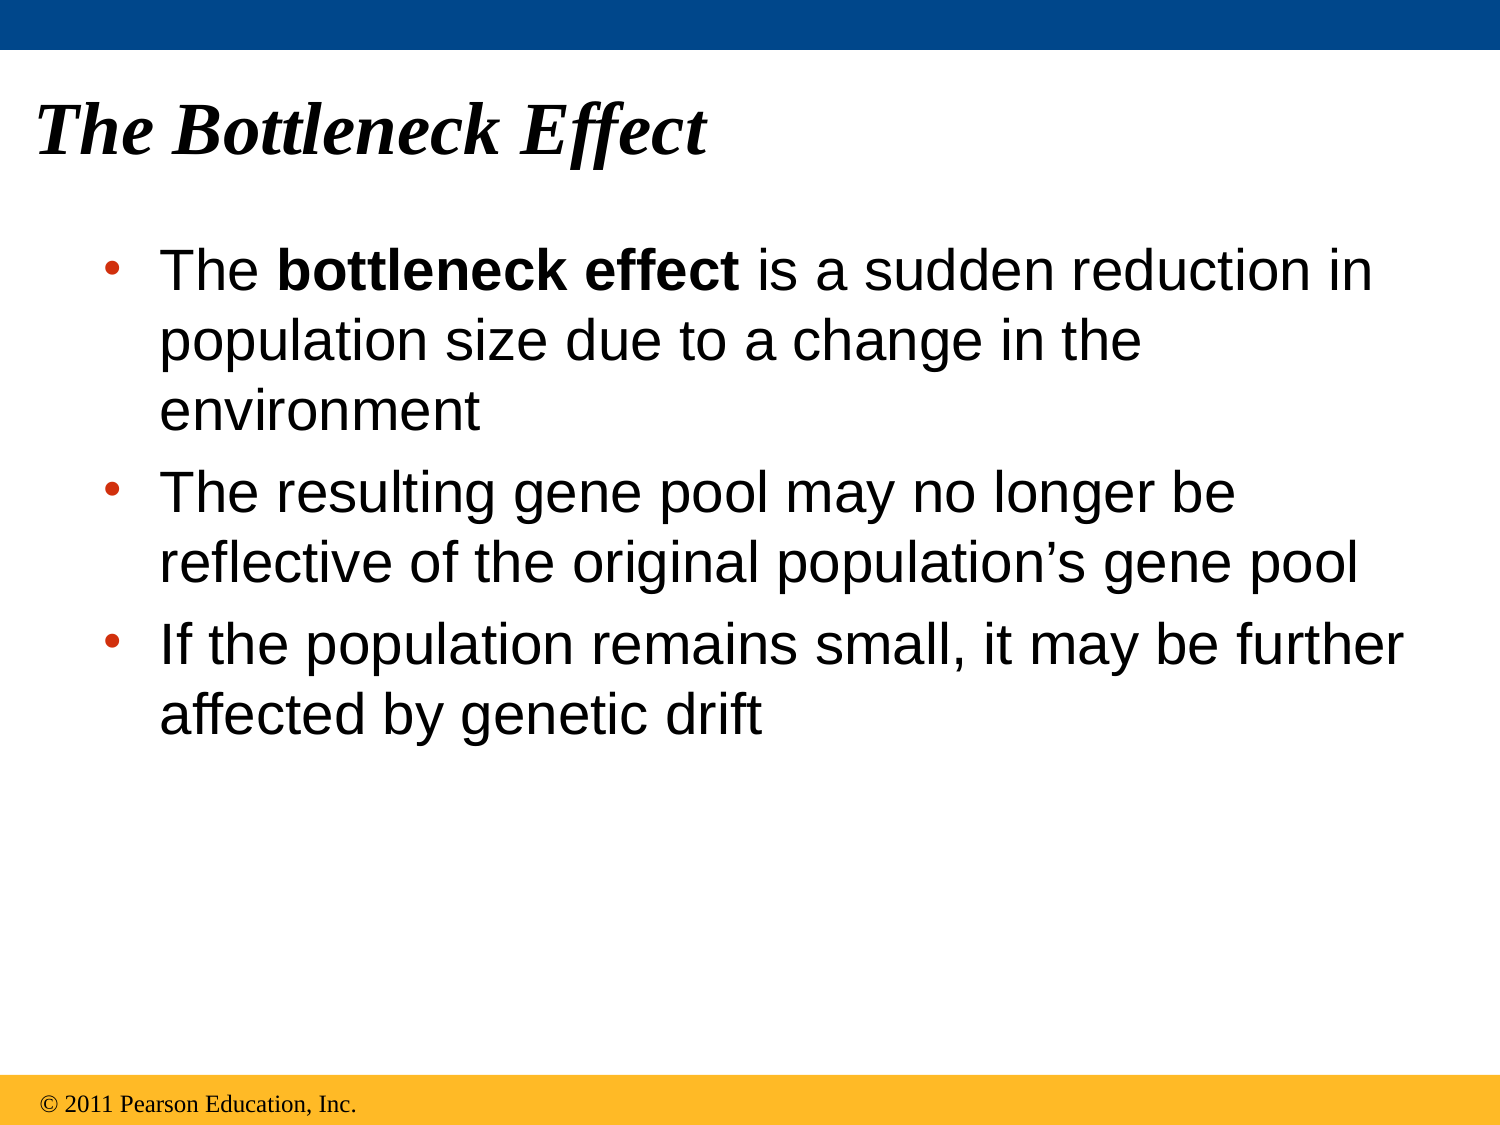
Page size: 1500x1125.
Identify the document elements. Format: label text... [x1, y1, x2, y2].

title The Bottleneck Effect [18, 83, 1420, 167]
text_box [0, 0, 1500, 50]
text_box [0, 1074, 1500, 1125]
list The bottleneck effect is a sudden reduction in population size due to a change in the environment The resulting gene pool may no longer be reflective of the original population’s gene pool If the population remains small, it may be further affected by genetic drift [87, 224, 1438, 879]
